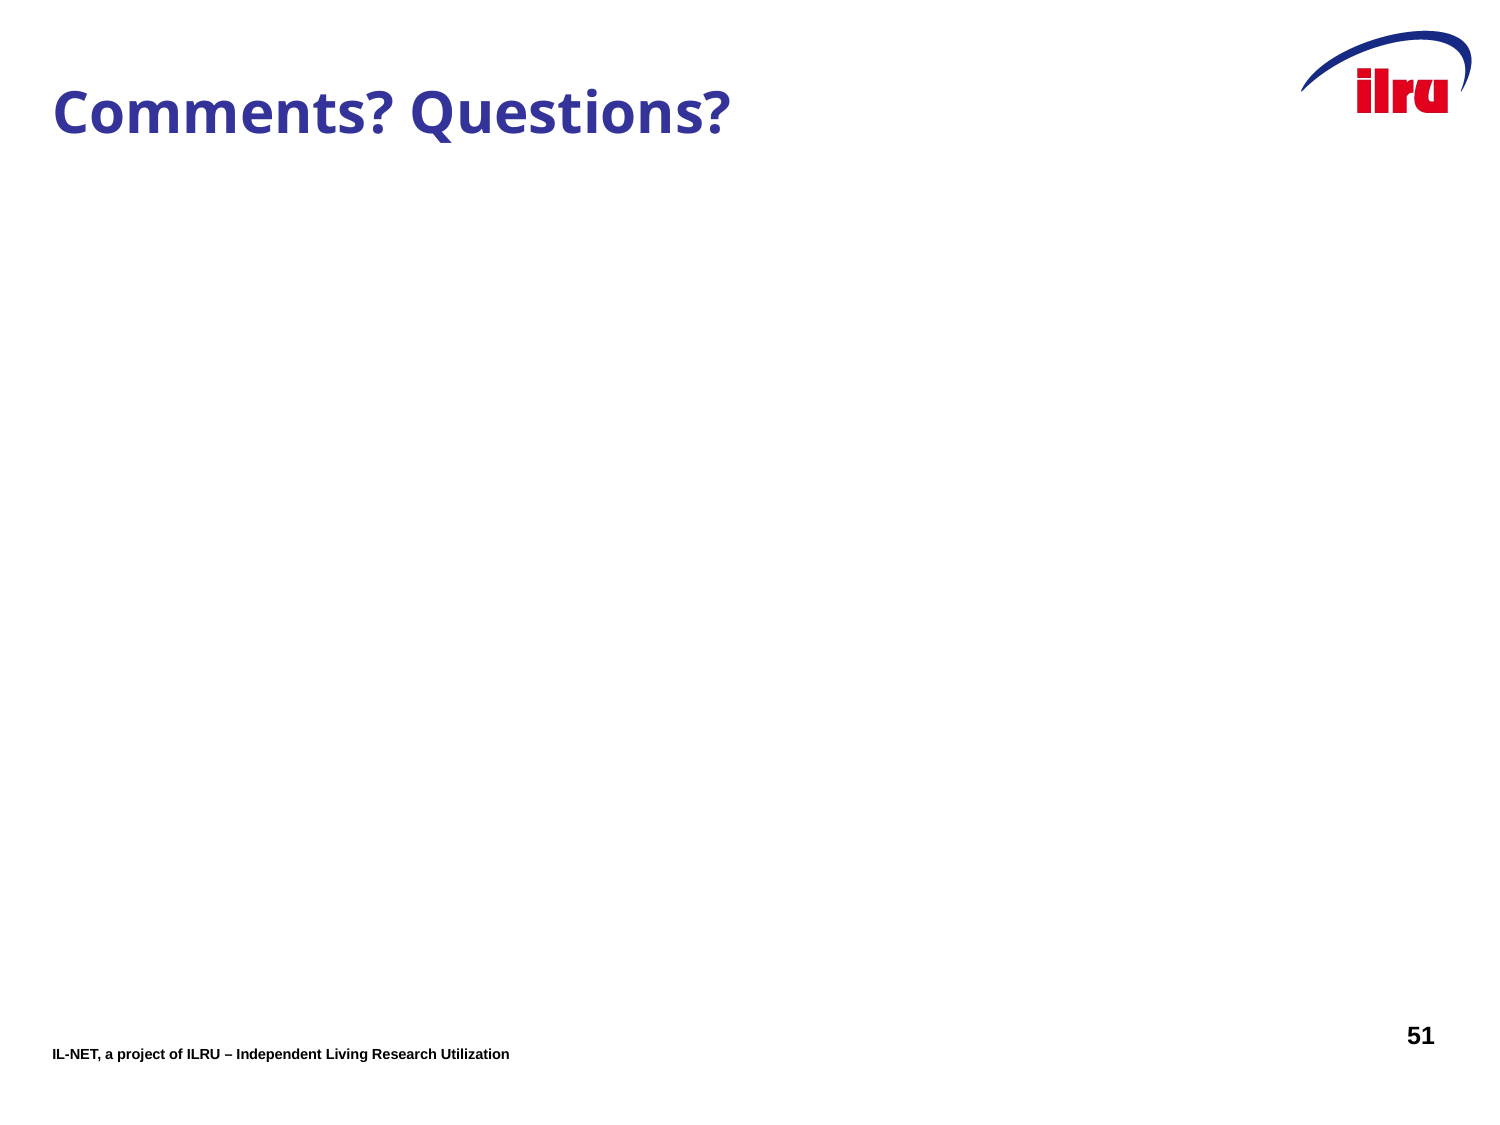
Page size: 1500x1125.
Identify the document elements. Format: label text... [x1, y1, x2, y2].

title Comments? Questions? [37, 44, 1301, 176]
slide_number 51 [1062, 1012, 1451, 1053]
picture [1299, 20, 1479, 124]
